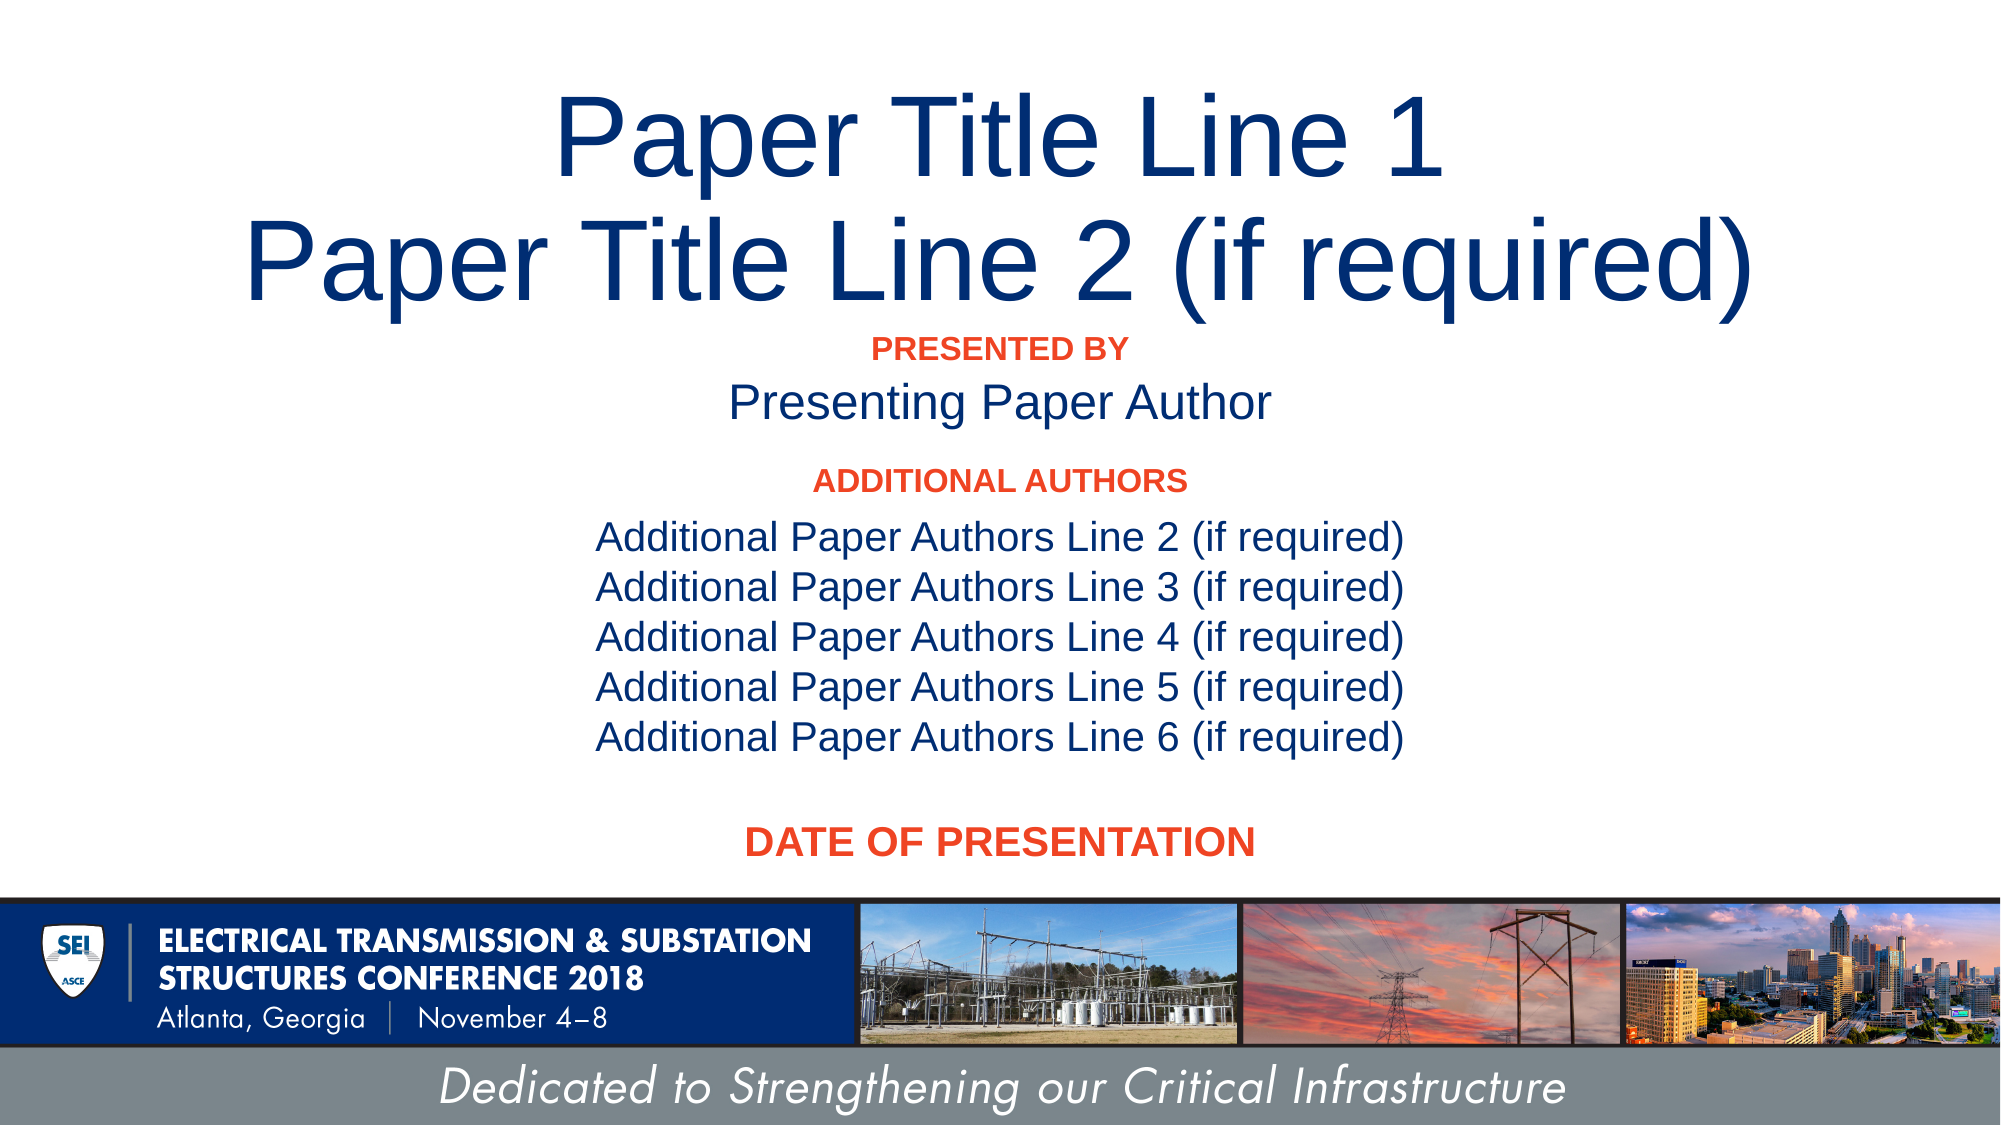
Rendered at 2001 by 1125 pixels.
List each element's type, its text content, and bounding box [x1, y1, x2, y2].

text_box Presenting Paper Author [137, 362, 1863, 436]
text_box Additional Authors [137, 452, 1863, 499]
text_box Presented by [137, 319, 1863, 362]
text_box Date of Presentation [137, 814, 1863, 877]
picture [0, 0, 2001, 1125]
text_box Additional Paper Authors Line 2 (if required) Additional Paper Authors Line 3 (if required) Additional Paper Authors Line 4 (if required) Additional Paper Authors Line 5 (if required) Additional Paper Authors Line 6 (if required) [137, 499, 1863, 814]
title Paper Title Line 1 Paper Title Line 2 (if required) [138, 69, 1863, 319]
